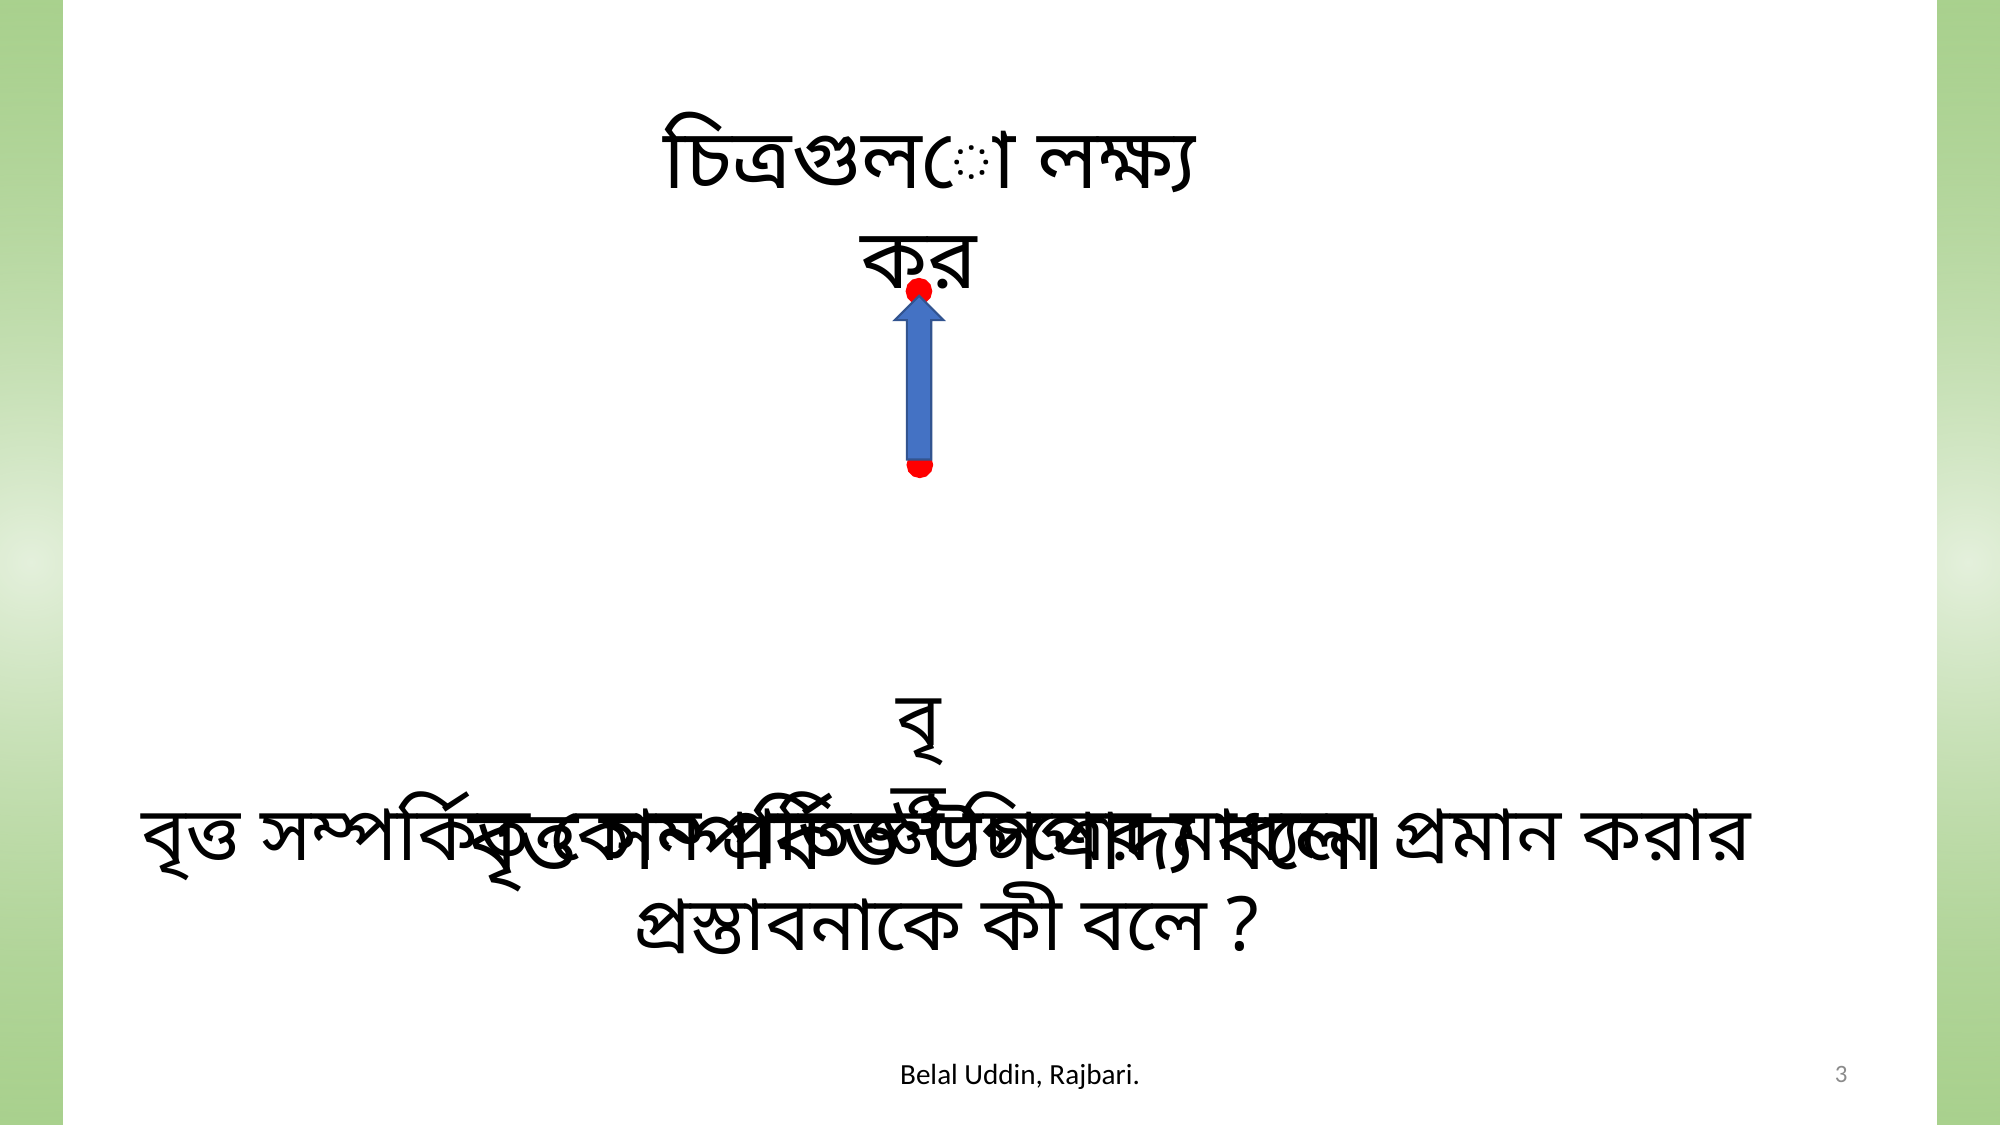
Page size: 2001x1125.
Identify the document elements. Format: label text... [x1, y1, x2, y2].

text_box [894, 282, 947, 642]
text_box বৃত্ত সম্পর্কিত উপপাদ্য বলে। [259, 778, 1596, 894]
slide_number 3 [1412, 1042, 1863, 1103]
text_box চিত্রগুলো লক্ষ্য কর [608, 97, 1230, 313]
text_box বৃত্ত সম্পর্কিত কোন প্রতিজ্ঞা চিত্রের মাধ্যমে প্রমান করার প্রস্তাবনাকে কী বলে ? [70, 777, 1823, 973]
text_box বৃত্ত [855, 662, 982, 777]
text_box [737, 313, 1100, 657]
